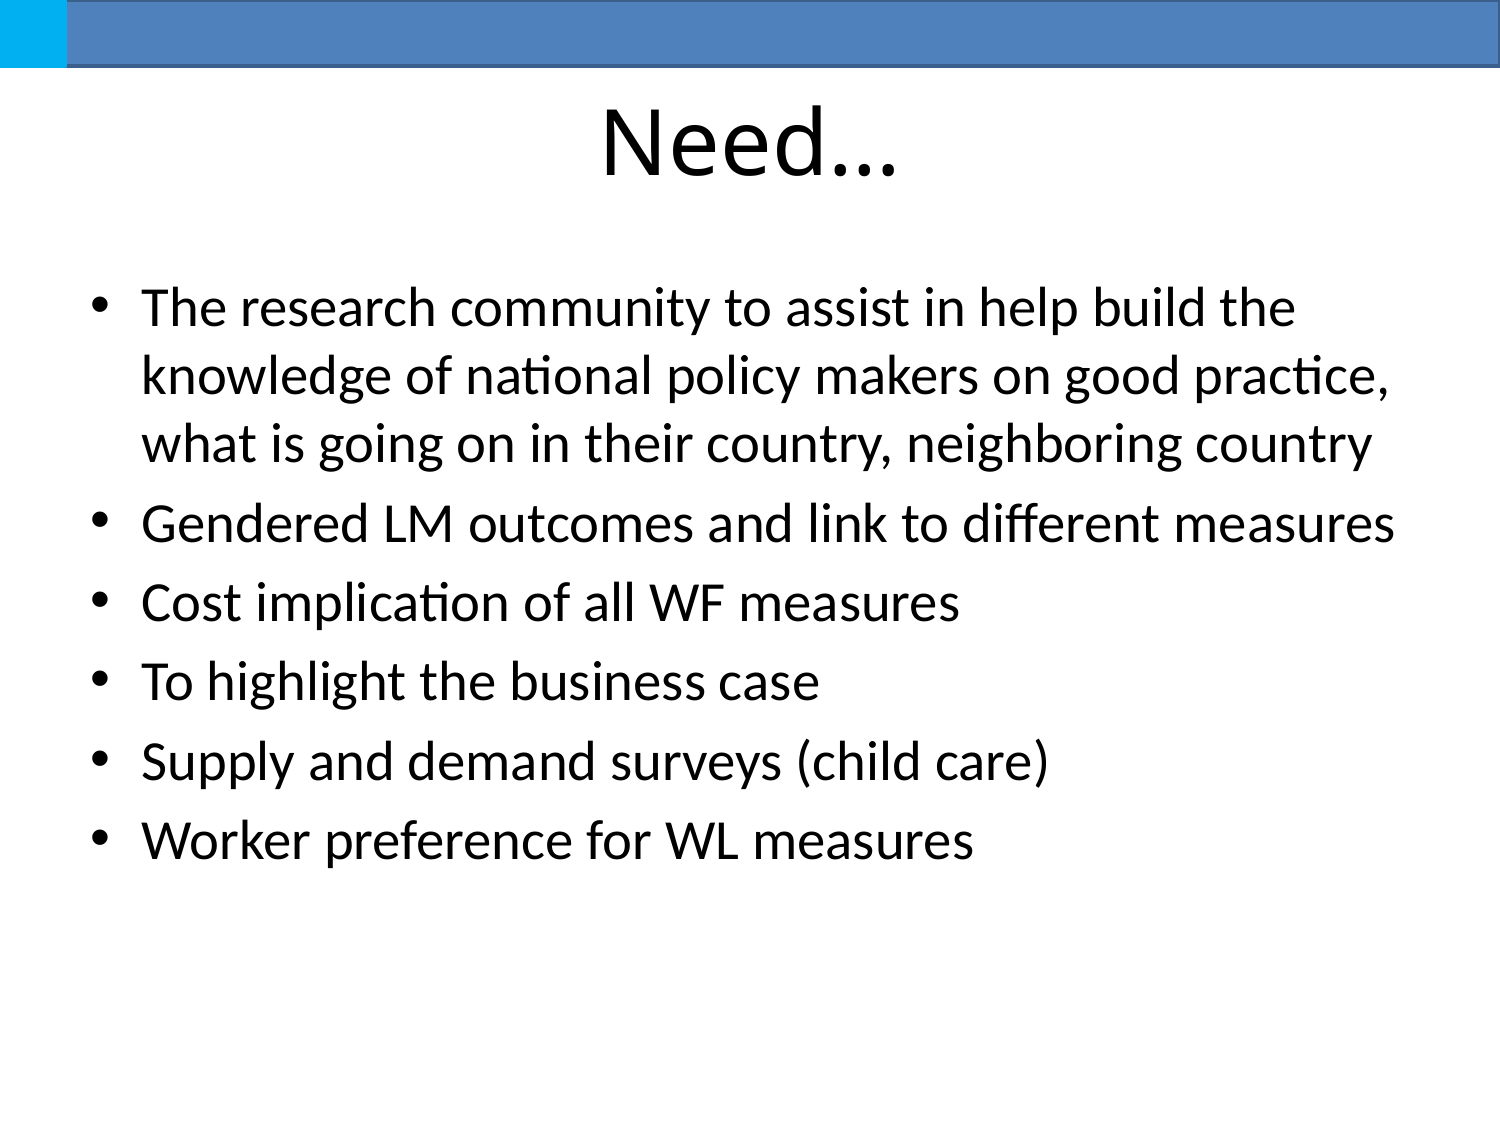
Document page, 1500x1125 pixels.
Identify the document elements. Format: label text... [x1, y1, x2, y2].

list The research community to assist in help build the knowledge of national policy makers on good practice, what is going on in their country, neighboring country Gendered LM outcomes and link to different measures Cost implication of all WF measures To highlight the business case Supply and demand surveys (child care) Worker preference for WL measures [74, 262, 1426, 1006]
title Need… [74, 44, 1426, 233]
